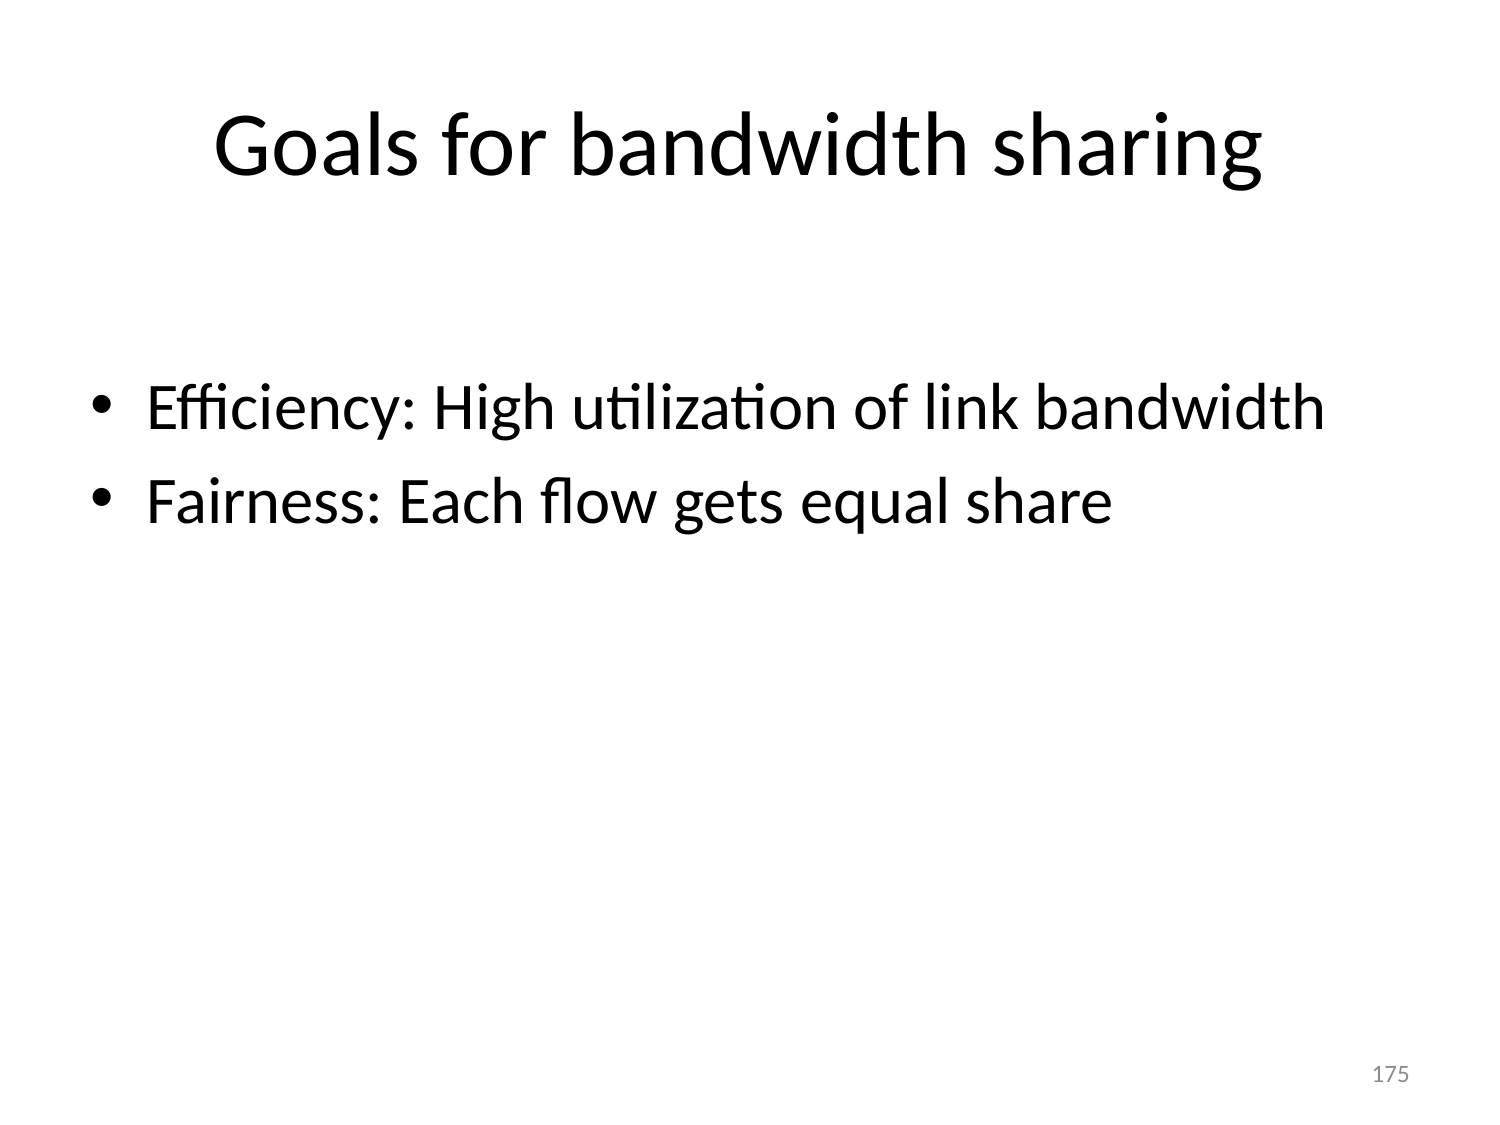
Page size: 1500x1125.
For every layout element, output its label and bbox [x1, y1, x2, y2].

slide_number [1074, 1042, 1425, 1103]
list [75, 262, 1425, 1005]
title [75, 45, 1425, 233]
